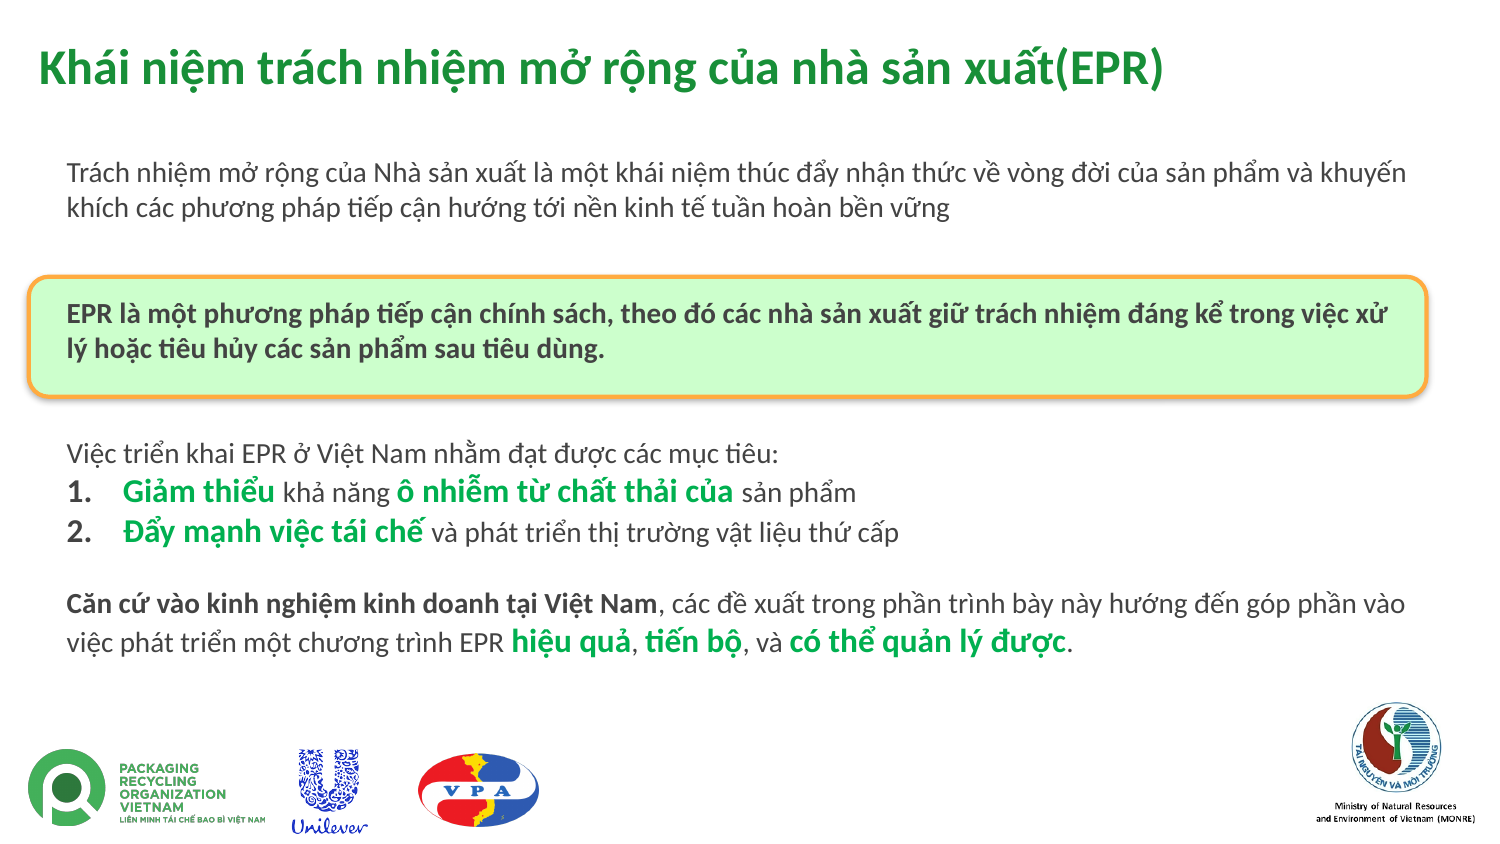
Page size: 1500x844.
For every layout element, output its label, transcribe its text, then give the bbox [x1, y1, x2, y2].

picture [28, 719, 401, 844]
title Khái niệm trách nhiệm mở rộng của nhà sản xuất(EPR) [24, 17, 1423, 112]
picture [418, 753, 539, 827]
list Trách nhiệm mở rộng của Nhà sản xuất là một khái niệm thúc đẩy nhận thức về vòng đời của sản phẩm và khuyến khích các phương pháp tiếp cận hướng tới nền kinh tế tuần hoàn bền vững EPR là một phương pháp tiếp cận chính sách, theo đó các nhà sản xuất giữ trách nhiệm đáng kể trong việc xử lý hoặc tiêu hủy các sản phẩm sau tiêu dùng. Việc triển khai EPR ở Việt Nam nhằm đạt được các mục tiêu: Giảm thiểu khả năng ô nhiễm từ chất thải của sản phẩm Đẩy mạnh việc tái chế và phát triển thị trường vật liệu thứ cấp Căn cứ vào kinh nghiệm kinh doanh tại Việt Nam, các đề xuất trong phần trình bày này hướng đến góp phần vào việc phát triển một chương trình EPR hiệu quả, tiến bộ, và có thể quản lý được. [28, 138, 1427, 699]
picture [1308, 693, 1481, 827]
